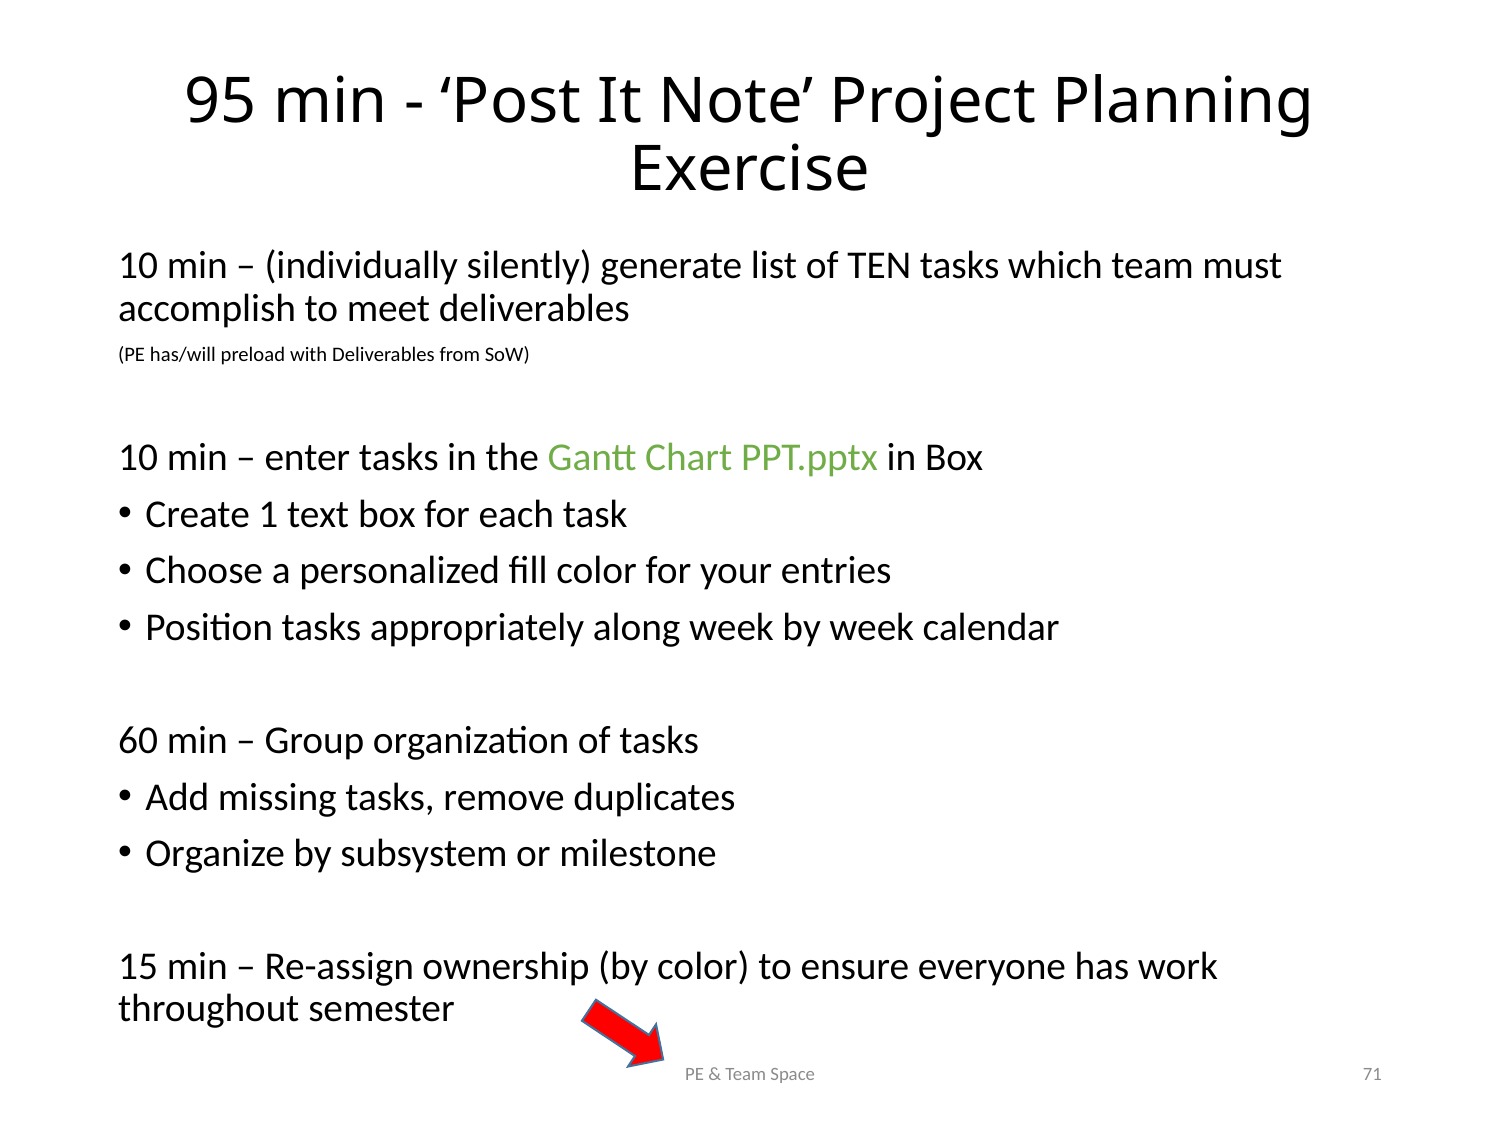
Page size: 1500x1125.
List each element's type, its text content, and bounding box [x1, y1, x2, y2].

footer PE & Team Space [496, 1042, 1004, 1103]
title 95 min - ‘Post It Note’ Project Planning Exercise [103, 59, 1397, 213]
slide_number 71 [1059, 1042, 1397, 1103]
list 10 min – (individually silently) generate list of TEN tasks which team must accomplish to meet deliverables (PE has/will preload with Deliverables from SoW) 10 min – enter tasks in the Gantt Chart PPT.pptx in Box Create 1 text box for each task Choose a personalized fill color for your entries Position tasks appropriately along week by week calendar 60 min – Group organization of tasks Add missing tasks, remove duplicates Organize by subsystem or milestone 15 min – Re-assign ownership (by color) to ensure everyone has work throughout semester [103, 237, 1397, 1043]
text_box [580, 998, 665, 1069]
